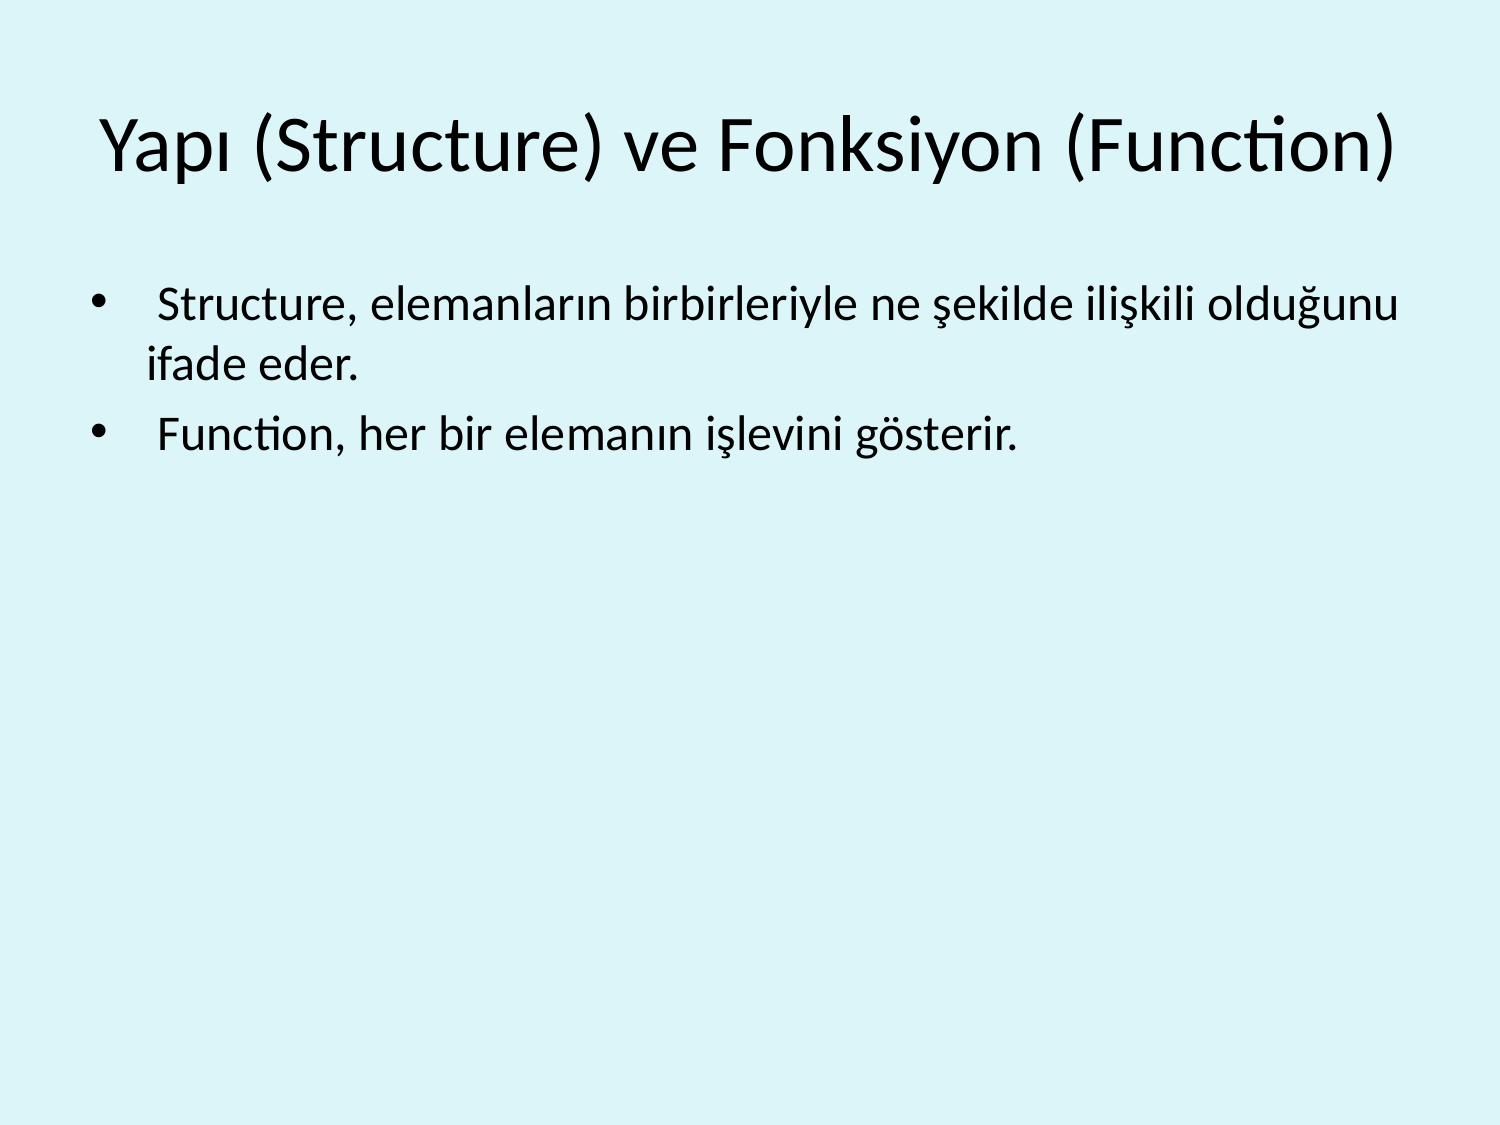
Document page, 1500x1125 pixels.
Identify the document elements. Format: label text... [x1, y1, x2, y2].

list Structure, elemanların birbirleriyle ne şekilde ilişkili olduğunu ifade eder. Function, her bir elemanın işlevini gösterir. [75, 262, 1425, 1005]
title Yapı (Structure) ve Fonksiyon (Function) [75, 45, 1425, 233]
